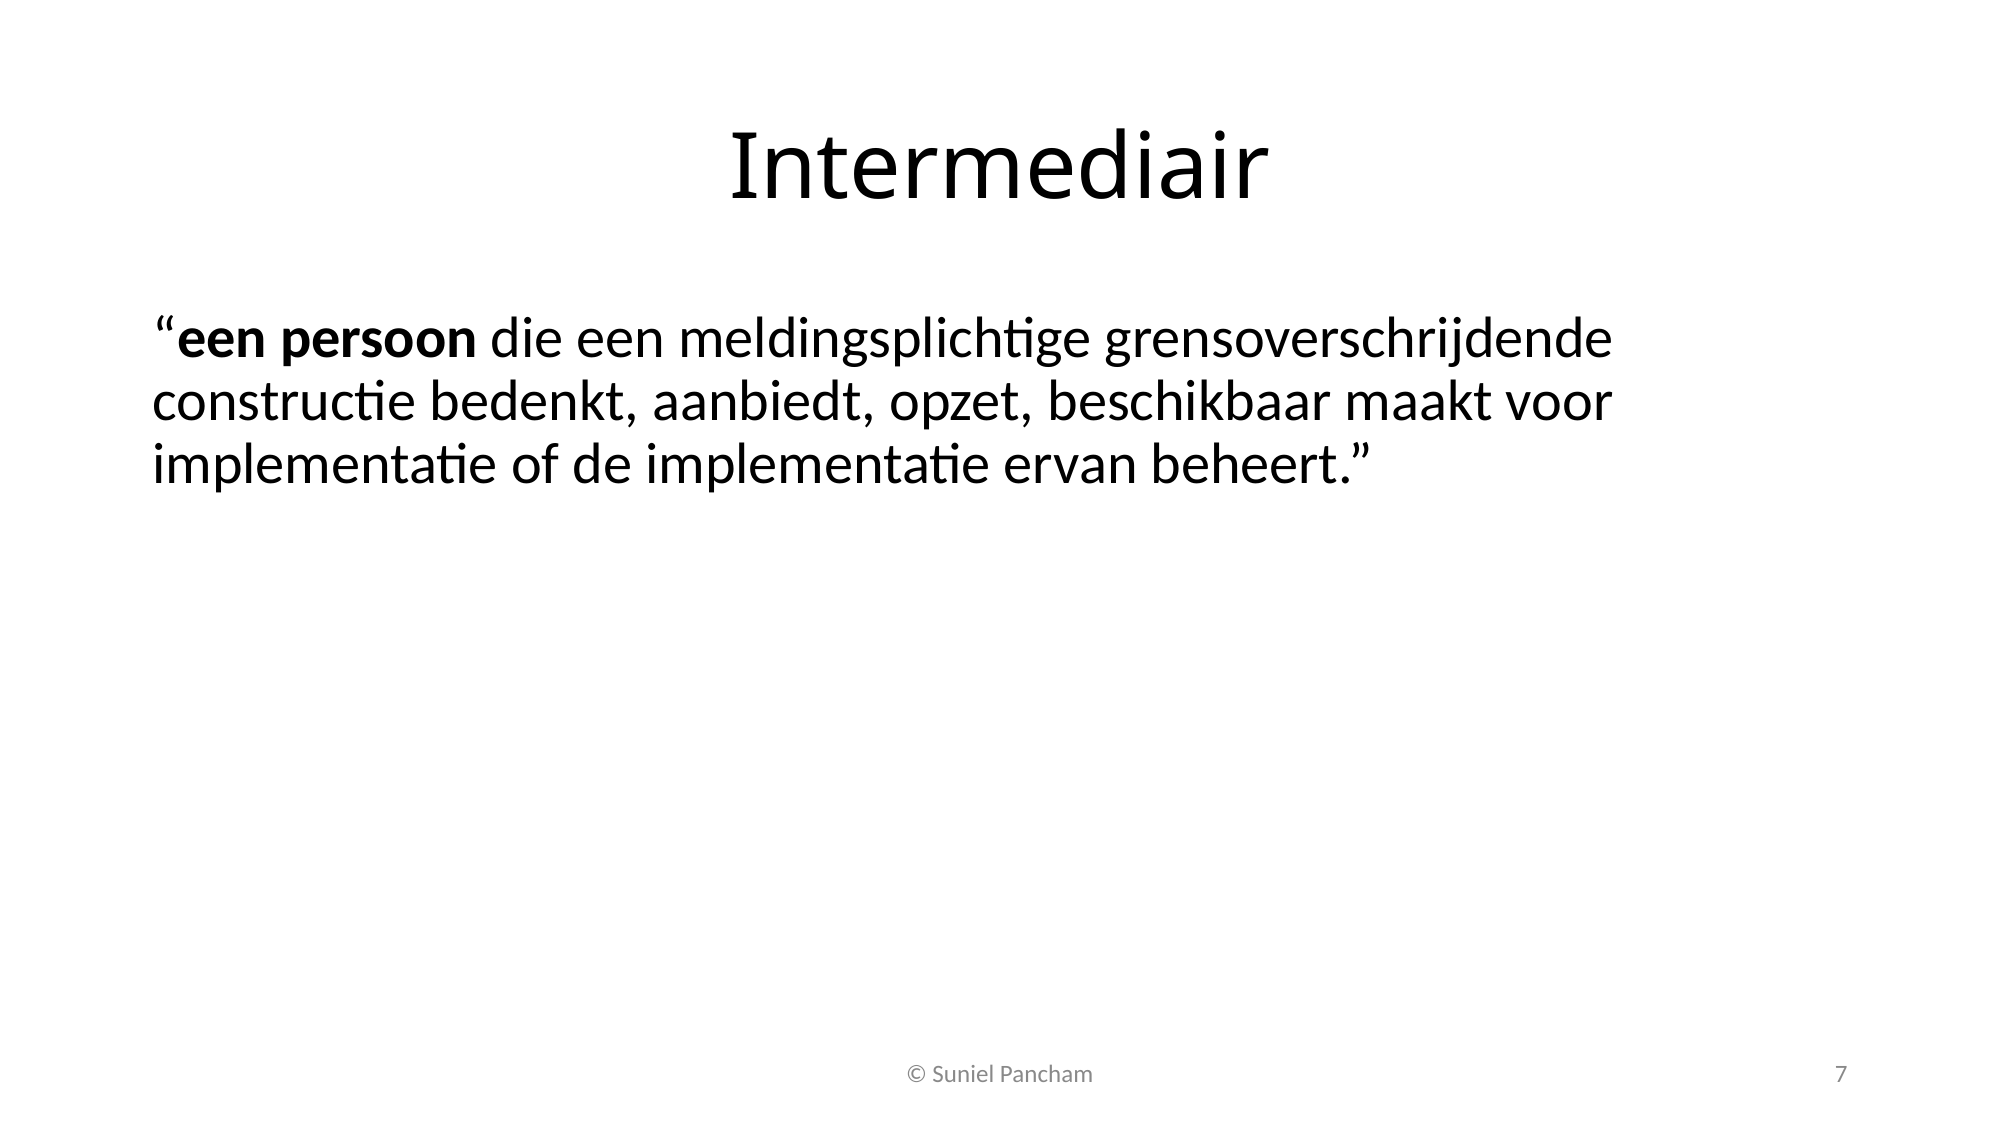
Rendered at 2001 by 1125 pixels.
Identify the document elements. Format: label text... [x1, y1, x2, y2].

list “een persoon die een meldingsplichtige grensoverschrijdende constructie bedenkt, aanbiedt, opzet, beschikbaar maakt voor implementatie of de implementatie ervan beheert.” [137, 299, 1863, 1014]
footer © Suniel Pancham [662, 1042, 1338, 1103]
title Intermediair [137, 59, 1863, 278]
slide_number 7 [1412, 1042, 1863, 1103]
